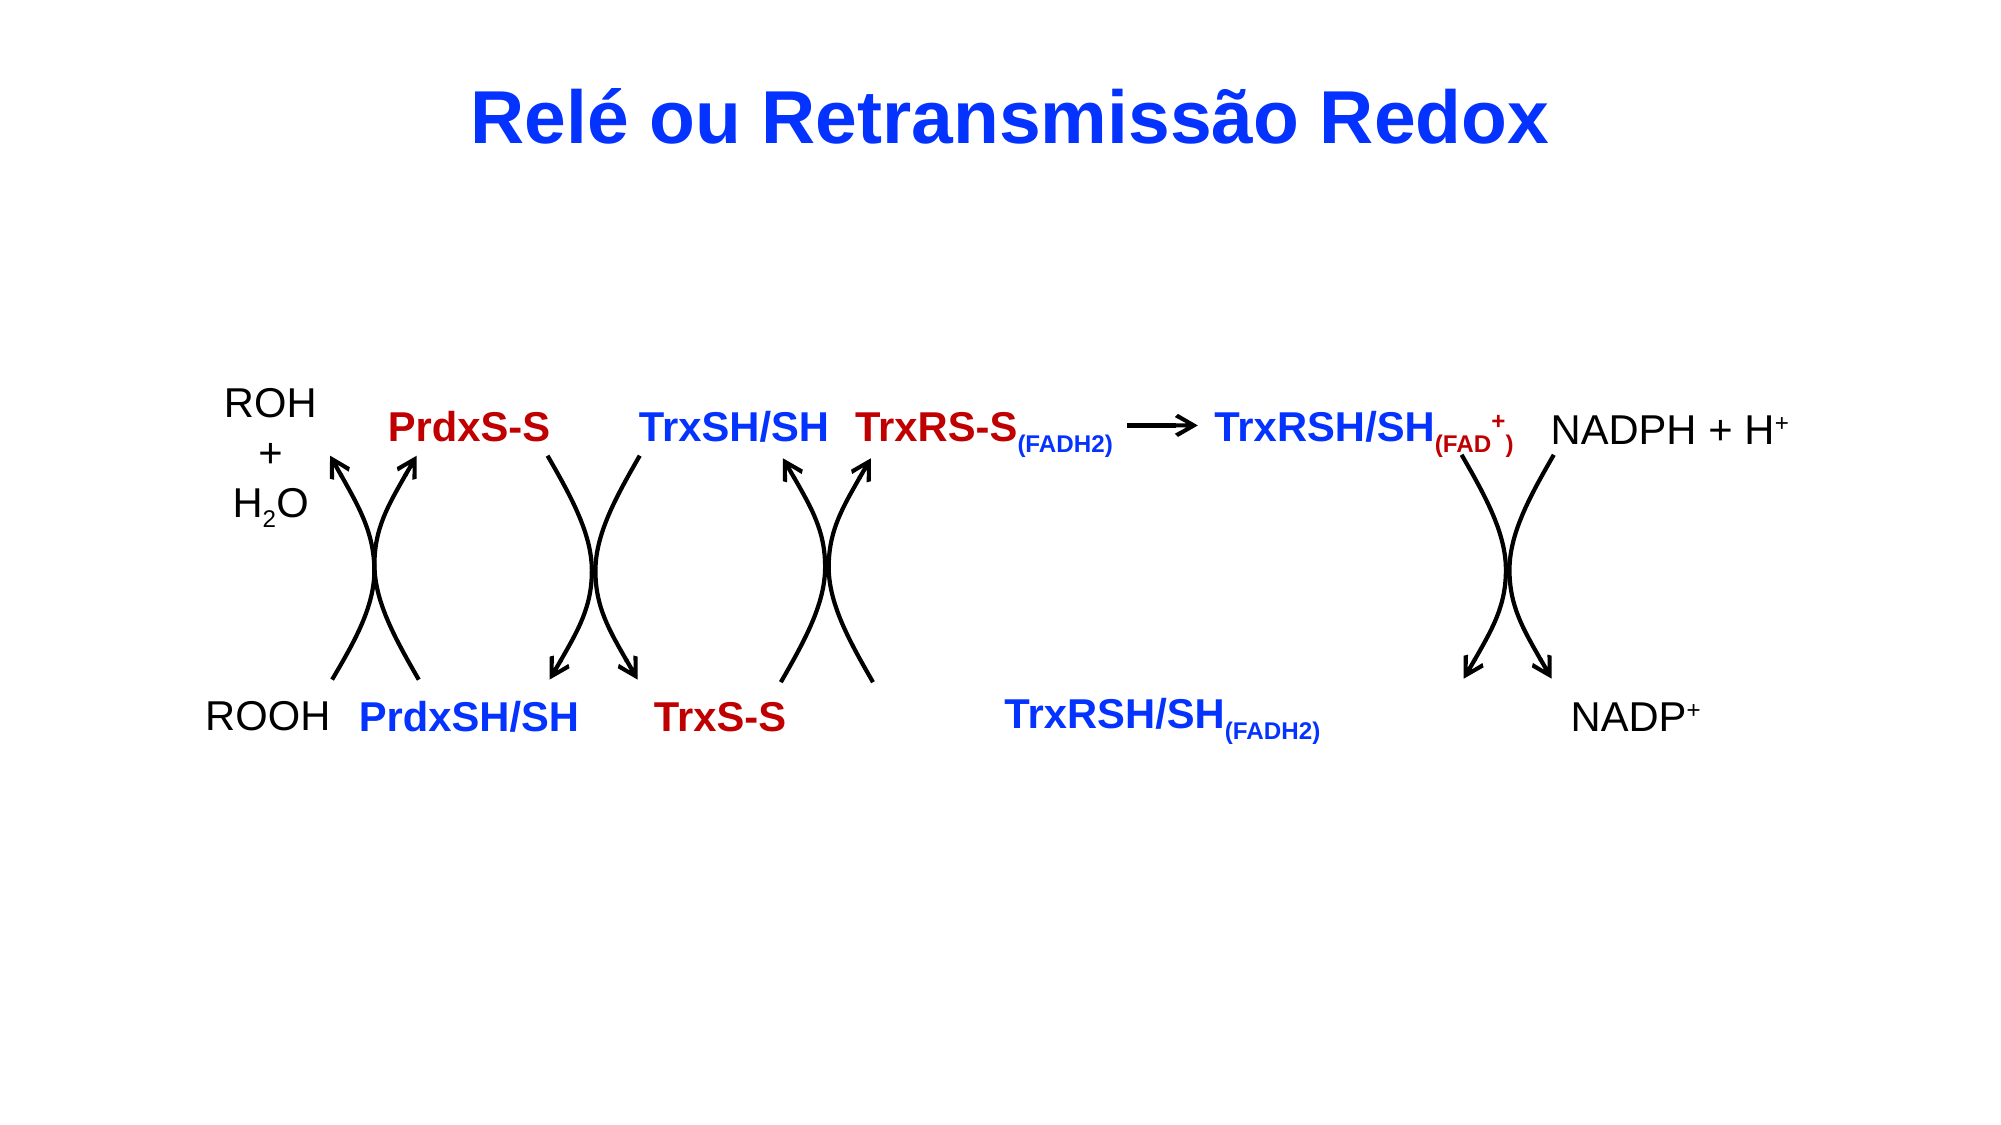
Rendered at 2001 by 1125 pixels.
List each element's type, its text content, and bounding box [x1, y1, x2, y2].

text_box Relé ou Retransmissão Redox [410, 16, 1590, 167]
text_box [189, 367, 1811, 748]
